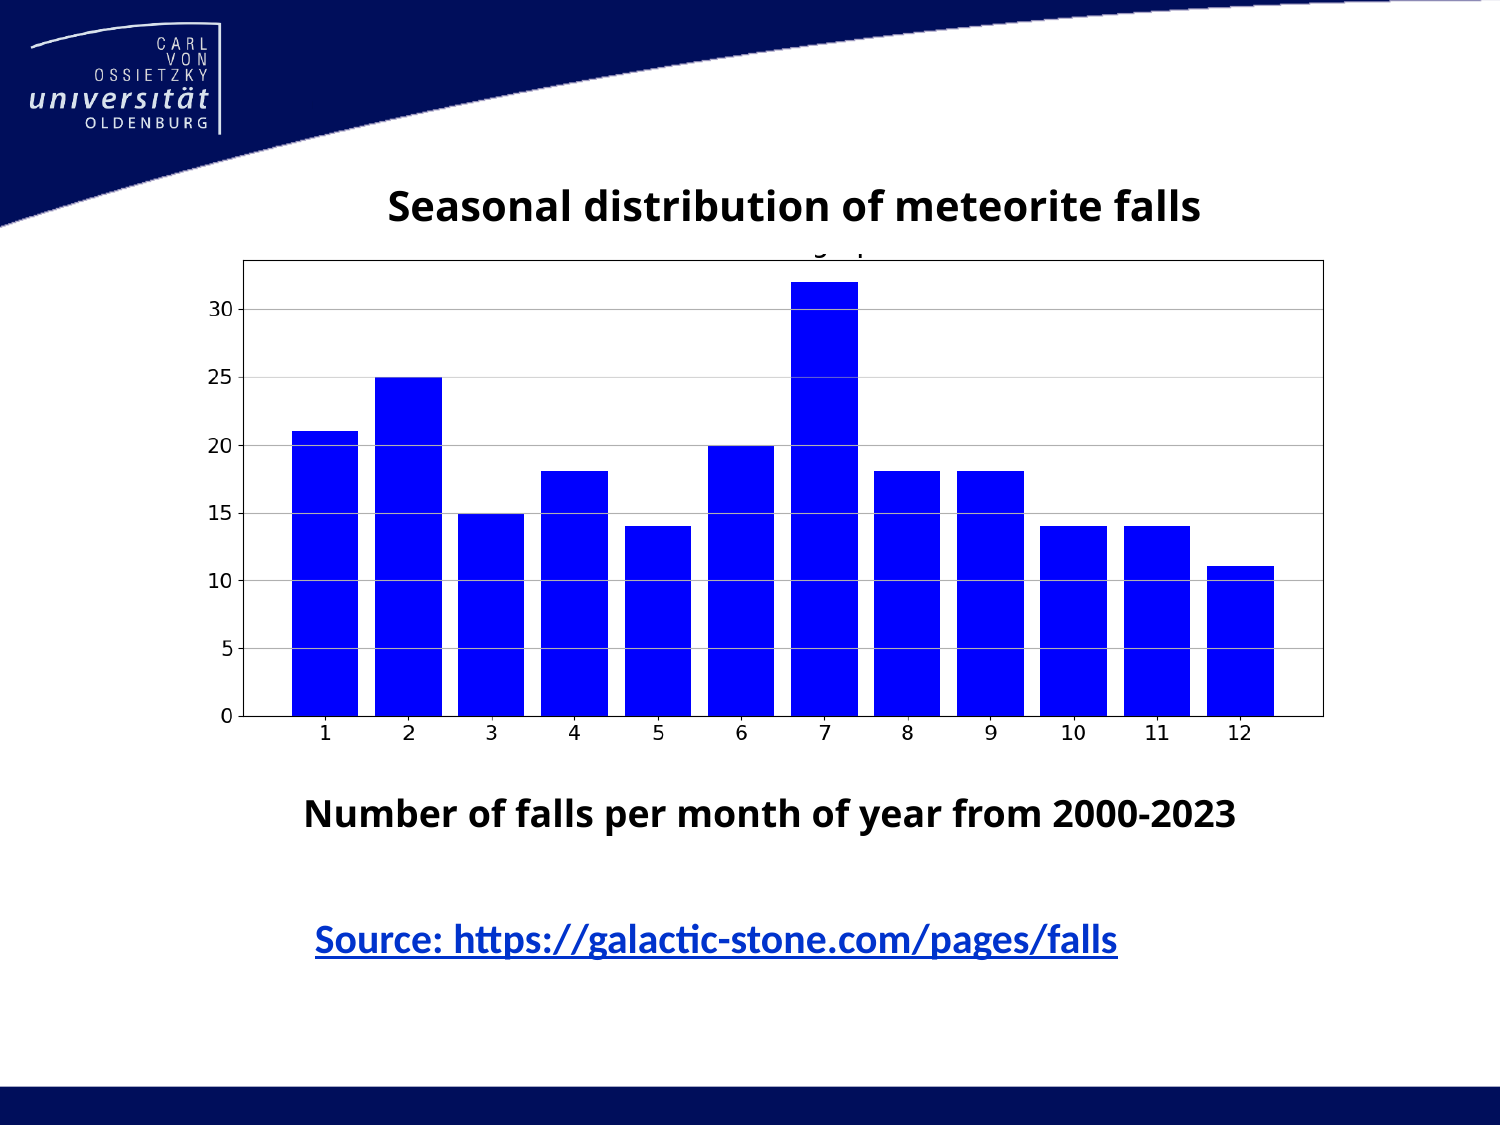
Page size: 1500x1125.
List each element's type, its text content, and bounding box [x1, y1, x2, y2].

list Seasonal distribution of meteorite falls [112, 155, 1478, 773]
picture [200, 254, 1341, 750]
text_box Source: https://galactic-stone.com/pages/falls [300, 904, 1327, 969]
picture [0, 0, 1500, 269]
text_box Number of falls per month of year from 2000-2023 [288, 782, 1253, 843]
